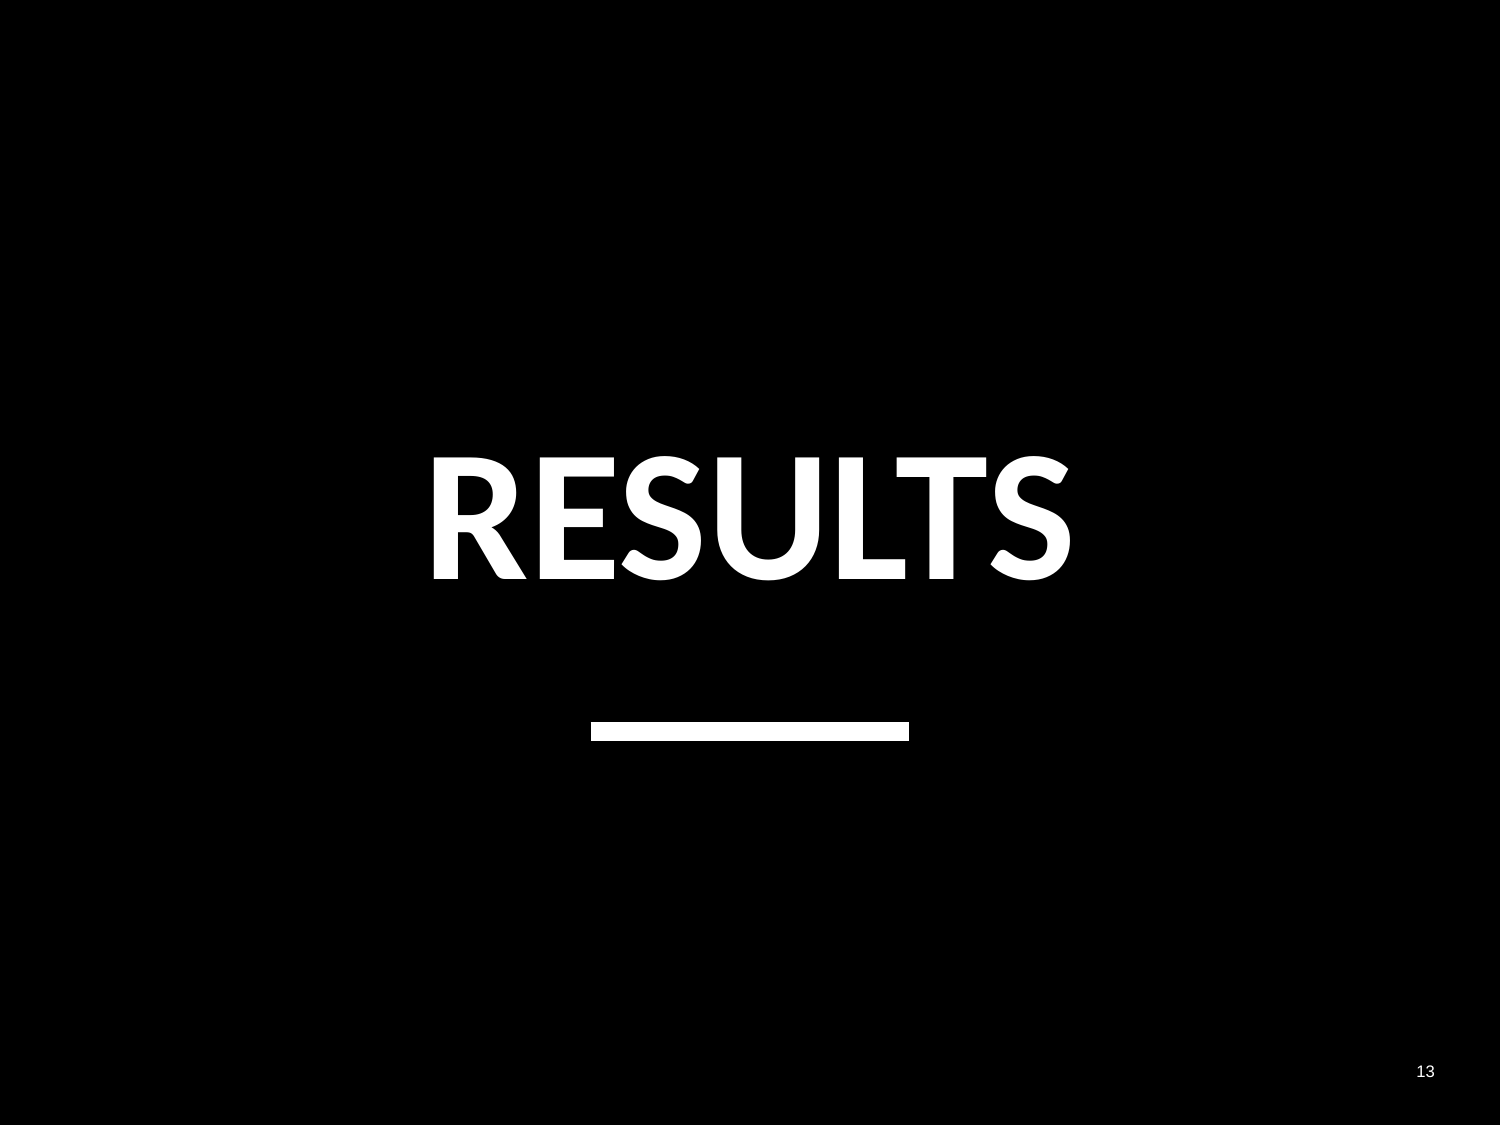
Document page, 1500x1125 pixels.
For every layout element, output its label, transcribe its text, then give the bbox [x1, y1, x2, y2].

slide_number 13 [1377, 1060, 1435, 1086]
title RESULTS [170, 345, 1330, 726]
